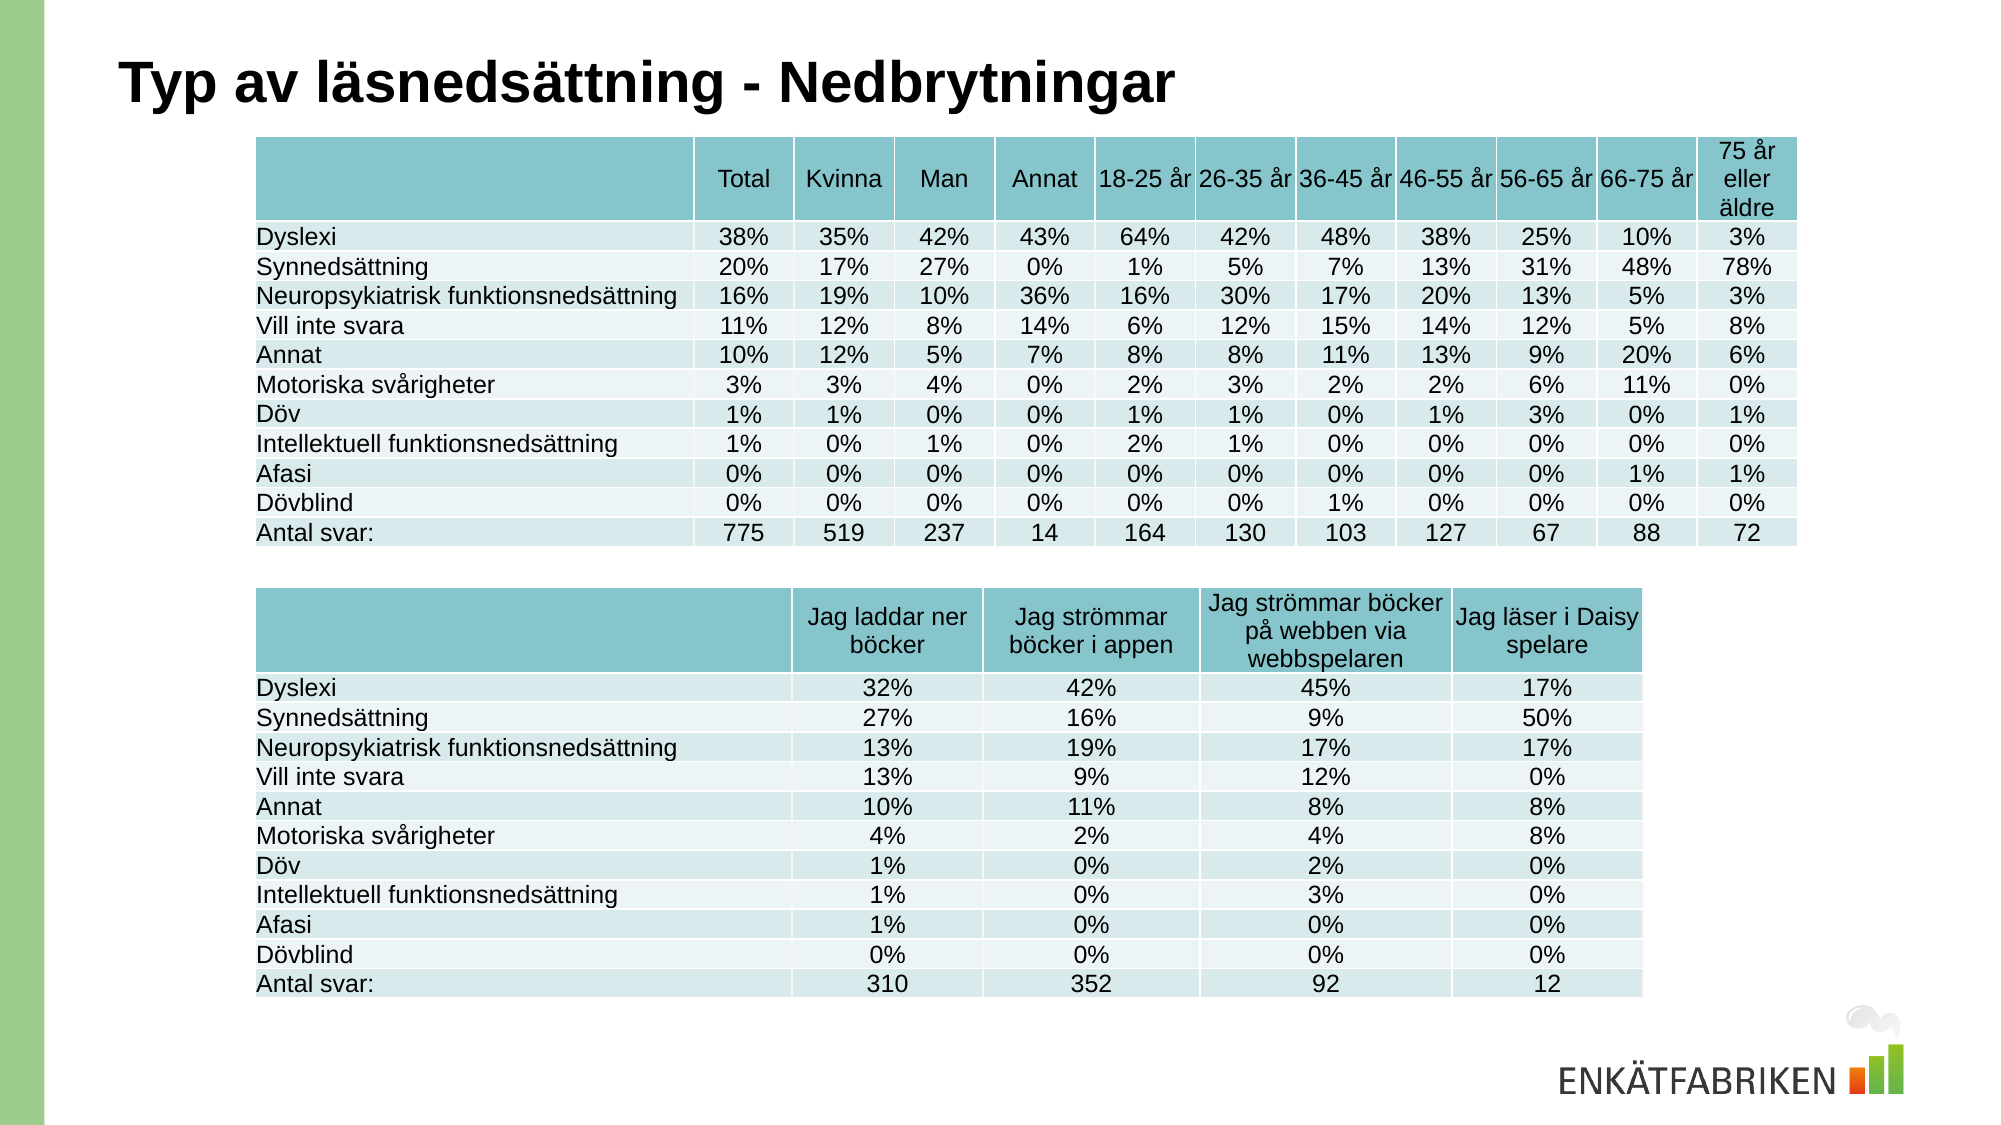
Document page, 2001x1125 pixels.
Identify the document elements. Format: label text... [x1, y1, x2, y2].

table_cell 1% [1698, 400, 1797, 427]
table_cell 0% [695, 459, 793, 487]
table_cell 12% [1201, 762, 1451, 790]
table_cell 1% [1196, 400, 1295, 427]
table_cell Antal svar: [256, 969, 791, 997]
picture [1560, 1005, 1904, 1094]
table_header 26-35 år [1196, 137, 1295, 220]
table_cell Intellektuell funktionsnedsättning [256, 881, 791, 908]
table_cell 3% [1201, 881, 1451, 908]
table_cell 0% [895, 400, 994, 427]
table_cell 0% [1297, 429, 1395, 457]
table_cell 42% [895, 222, 994, 250]
table_cell 13% [1397, 340, 1496, 368]
table_header Jag läser i Daisy spelare [1453, 588, 1642, 672]
table_cell 0% [996, 459, 1094, 487]
table_cell 14 [996, 518, 1094, 546]
table_cell 103 [1297, 518, 1395, 546]
table_cell 0% [984, 851, 1199, 879]
table_header Jag laddar ner böcker [793, 588, 982, 672]
table_cell 0% [1397, 488, 1496, 516]
table_cell 16% [984, 703, 1199, 731]
table_cell 0% [1453, 881, 1642, 908]
table_cell 17% [1453, 733, 1642, 761]
table_cell Afasi [256, 910, 791, 938]
table_cell 6% [1497, 370, 1596, 398]
table_cell 12% [795, 311, 894, 339]
table_cell 5% [895, 340, 994, 368]
table_cell 1% [1397, 400, 1496, 427]
table_cell 10% [695, 340, 793, 368]
table_cell 0% [695, 488, 793, 516]
table_cell 310 [793, 969, 982, 997]
table_cell 0% [1453, 940, 1642, 968]
table_cell 0% [1196, 459, 1295, 487]
table_header 36-45 år [1297, 137, 1395, 220]
table_cell 42% [984, 674, 1199, 701]
table_cell Dövblind [256, 488, 693, 516]
table_cell 2% [1397, 370, 1496, 398]
table_cell 0% [1397, 429, 1496, 457]
table_header Jag strömmar böcker i appen [984, 588, 1199, 672]
table_cell 5% [1196, 252, 1295, 280]
table_cell 7% [1297, 252, 1395, 280]
table_cell 16% [1096, 281, 1195, 309]
table_cell 19% [984, 733, 1199, 761]
table_cell 0% [996, 400, 1094, 427]
table_cell 11% [984, 792, 1199, 820]
table_cell 10% [1598, 222, 1696, 250]
table_cell 14% [996, 311, 1094, 339]
table_cell 4% [793, 821, 982, 849]
table_cell 48% [1598, 252, 1696, 280]
table_cell 0% [1096, 488, 1195, 516]
table_cell Intellektuell funktionsnedsättning [256, 429, 693, 457]
table_cell Neuropsykiatrisk funktionsnedsättning [256, 281, 693, 309]
table_cell 0% [984, 881, 1199, 908]
table_cell 0% [1201, 940, 1451, 968]
table_cell Neuropsykiatrisk funktionsnedsättning [256, 733, 791, 761]
table_cell 43% [996, 222, 1094, 250]
table_cell 4% [1201, 821, 1451, 849]
table_cell 17% [1297, 281, 1395, 309]
table_cell 237 [895, 518, 994, 546]
table_cell 0% [795, 459, 894, 487]
table_cell 8% [1453, 792, 1642, 820]
table_cell 3% [1196, 370, 1295, 398]
table_cell 0% [984, 910, 1199, 938]
table_cell 1% [1598, 459, 1696, 487]
table_cell 5% [1598, 281, 1696, 309]
table_cell 0% [1497, 429, 1596, 457]
table_cell Afasi [256, 459, 693, 487]
table_cell 88 [1598, 518, 1696, 546]
table_cell 0% [795, 429, 894, 457]
table_cell 8% [1698, 311, 1797, 339]
table_cell 27% [793, 703, 982, 731]
table_cell 10% [793, 792, 982, 820]
table_cell 8% [1096, 340, 1195, 368]
table_cell 38% [1397, 222, 1496, 250]
table_cell 0% [1598, 488, 1696, 516]
table_cell Motoriska svårigheter [256, 370, 693, 398]
table_cell 1% [795, 400, 894, 427]
table_cell 50% [1453, 703, 1642, 731]
table_cell 127 [1397, 518, 1496, 546]
table_cell Vill inte svara [256, 311, 693, 339]
table_cell 12% [1196, 311, 1295, 339]
table_header 66-75 år [1598, 137, 1696, 220]
table_cell 164 [1096, 518, 1195, 546]
table_header Annat [996, 137, 1094, 220]
table_cell 6% [1096, 311, 1195, 339]
table_cell 48% [1297, 222, 1395, 250]
table_cell 67 [1497, 518, 1596, 546]
table_cell 2% [984, 821, 1199, 849]
table_cell 15% [1297, 311, 1395, 339]
table_cell Antal svar: [256, 518, 693, 546]
table_cell Dyslexi [256, 674, 791, 701]
table_cell 1% [793, 910, 982, 938]
table_cell 1% [1096, 252, 1195, 280]
table_cell 0% [1397, 459, 1496, 487]
table_cell 35% [795, 222, 894, 250]
table_cell 130 [1196, 518, 1295, 546]
table_cell 0% [895, 488, 994, 516]
table_header 75 år eller äldre [1698, 137, 1797, 220]
table_header Jag strömmar böcker på webben via webbspelaren [1201, 588, 1451, 672]
table_cell 1% [695, 400, 793, 427]
table_cell 11% [1297, 340, 1395, 368]
table_header 46-55 år [1397, 137, 1496, 220]
table_cell 2% [1201, 851, 1451, 879]
table_cell 25% [1497, 222, 1596, 250]
table_cell 5% [1598, 311, 1696, 339]
table_cell 20% [695, 252, 793, 280]
table_cell 10% [895, 281, 994, 309]
table_cell 2% [1297, 370, 1395, 398]
table_cell 11% [695, 311, 793, 339]
table_cell 0% [1698, 370, 1797, 398]
table_cell 30% [1196, 281, 1295, 309]
table_cell Dyslexi [256, 222, 693, 250]
table_cell 1% [1698, 459, 1797, 487]
table_cell 4% [895, 370, 994, 398]
table_header [256, 588, 791, 672]
table_cell Vill inte svara [256, 762, 791, 790]
table_cell 0% [795, 488, 894, 516]
table_cell 1% [1096, 400, 1195, 427]
table_cell 7% [996, 340, 1094, 368]
table_cell 17% [1453, 674, 1642, 701]
table_cell 3% [695, 370, 793, 398]
table_header 56-65 år [1497, 137, 1596, 220]
table_header [256, 137, 693, 220]
table_cell 0% [1201, 910, 1451, 938]
table_cell 0% [996, 429, 1094, 457]
table_cell 17% [1201, 733, 1451, 761]
table_cell Synnedsättning [256, 252, 693, 280]
table_cell 78% [1698, 252, 1797, 280]
table_cell 13% [793, 733, 982, 761]
table_cell 11% [1598, 370, 1696, 398]
table_cell 0% [1497, 459, 1596, 487]
table_cell 0% [984, 940, 1199, 968]
table_cell 6% [1698, 340, 1797, 368]
table_cell 13% [1497, 281, 1596, 309]
table_cell Annat [256, 792, 791, 820]
table_cell 12 [1453, 969, 1642, 997]
table_cell Synnedsättning [256, 703, 791, 731]
table_cell 3% [1497, 400, 1596, 427]
table_cell 8% [1196, 340, 1295, 368]
table_cell 0% [895, 459, 994, 487]
table_cell 20% [1598, 340, 1696, 368]
table_cell Motoriska svårigheter [256, 821, 791, 849]
table_cell 36% [996, 281, 1094, 309]
table_cell 1% [1297, 488, 1395, 516]
table_cell 1% [895, 429, 994, 457]
table_cell 0% [1497, 488, 1596, 516]
table_cell 0% [1698, 429, 1797, 457]
table_cell 8% [1201, 792, 1451, 820]
table_header Total [695, 137, 793, 220]
table_cell 13% [1397, 252, 1496, 280]
table_cell 0% [1453, 910, 1642, 938]
table_cell 2% [1096, 429, 1195, 457]
table_cell 14% [1397, 311, 1496, 339]
table_cell 1% [1196, 429, 1295, 457]
table_cell 12% [795, 340, 894, 368]
table_cell 3% [795, 370, 894, 398]
table_cell 0% [1453, 762, 1642, 790]
table_cell 0% [1297, 400, 1395, 427]
table_cell 1% [793, 881, 982, 908]
table_cell 0% [1598, 400, 1696, 427]
table_cell 0% [1453, 851, 1642, 879]
table_cell 12% [1497, 311, 1596, 339]
table_cell 0% [1196, 488, 1295, 516]
table_cell 0% [793, 940, 982, 968]
table_header Man [895, 137, 994, 220]
table_cell 64% [1096, 222, 1195, 250]
table_cell Annat [256, 340, 693, 368]
table_cell 8% [1453, 821, 1642, 849]
table_cell 775 [695, 518, 793, 546]
table_cell 3% [1698, 222, 1797, 250]
table_cell 1% [695, 429, 793, 457]
table_header Kvinna [795, 137, 894, 220]
table_cell 19% [795, 281, 894, 309]
table_cell 13% [793, 762, 982, 790]
table_cell 3% [1698, 281, 1797, 309]
table_cell 0% [1698, 488, 1797, 516]
title Typ av läsnedsättning - Nedbrytningar [103, 36, 1897, 123]
table_cell 17% [795, 252, 894, 280]
table_cell 0% [1096, 459, 1195, 487]
table_cell 519 [795, 518, 894, 546]
table_cell 9% [984, 762, 1199, 790]
table_cell 352 [984, 969, 1199, 997]
table_cell Dövblind [256, 940, 791, 968]
table_cell 42% [1196, 222, 1295, 250]
table_cell 0% [1297, 459, 1395, 487]
table_cell 20% [1397, 281, 1496, 309]
table_cell 8% [895, 311, 994, 339]
table_cell 45% [1201, 674, 1451, 701]
table_cell 31% [1497, 252, 1596, 280]
table_cell 72 [1698, 518, 1797, 546]
table_cell 0% [996, 488, 1094, 516]
table_cell 32% [793, 674, 982, 701]
table_cell Döv [256, 400, 693, 427]
table_cell 16% [695, 281, 793, 309]
table_header 18-25 år [1096, 137, 1195, 220]
table_cell 27% [895, 252, 994, 280]
table_cell 0% [1598, 429, 1696, 457]
table_cell 0% [996, 252, 1094, 280]
table_cell 9% [1201, 703, 1451, 731]
table_cell Döv [256, 851, 791, 879]
table_cell 2% [1096, 370, 1195, 398]
table_cell 0% [996, 370, 1094, 398]
table_cell 92 [1201, 969, 1451, 997]
table_cell 38% [695, 222, 793, 250]
table_cell 9% [1497, 340, 1596, 368]
table_cell 1% [793, 851, 982, 879]
